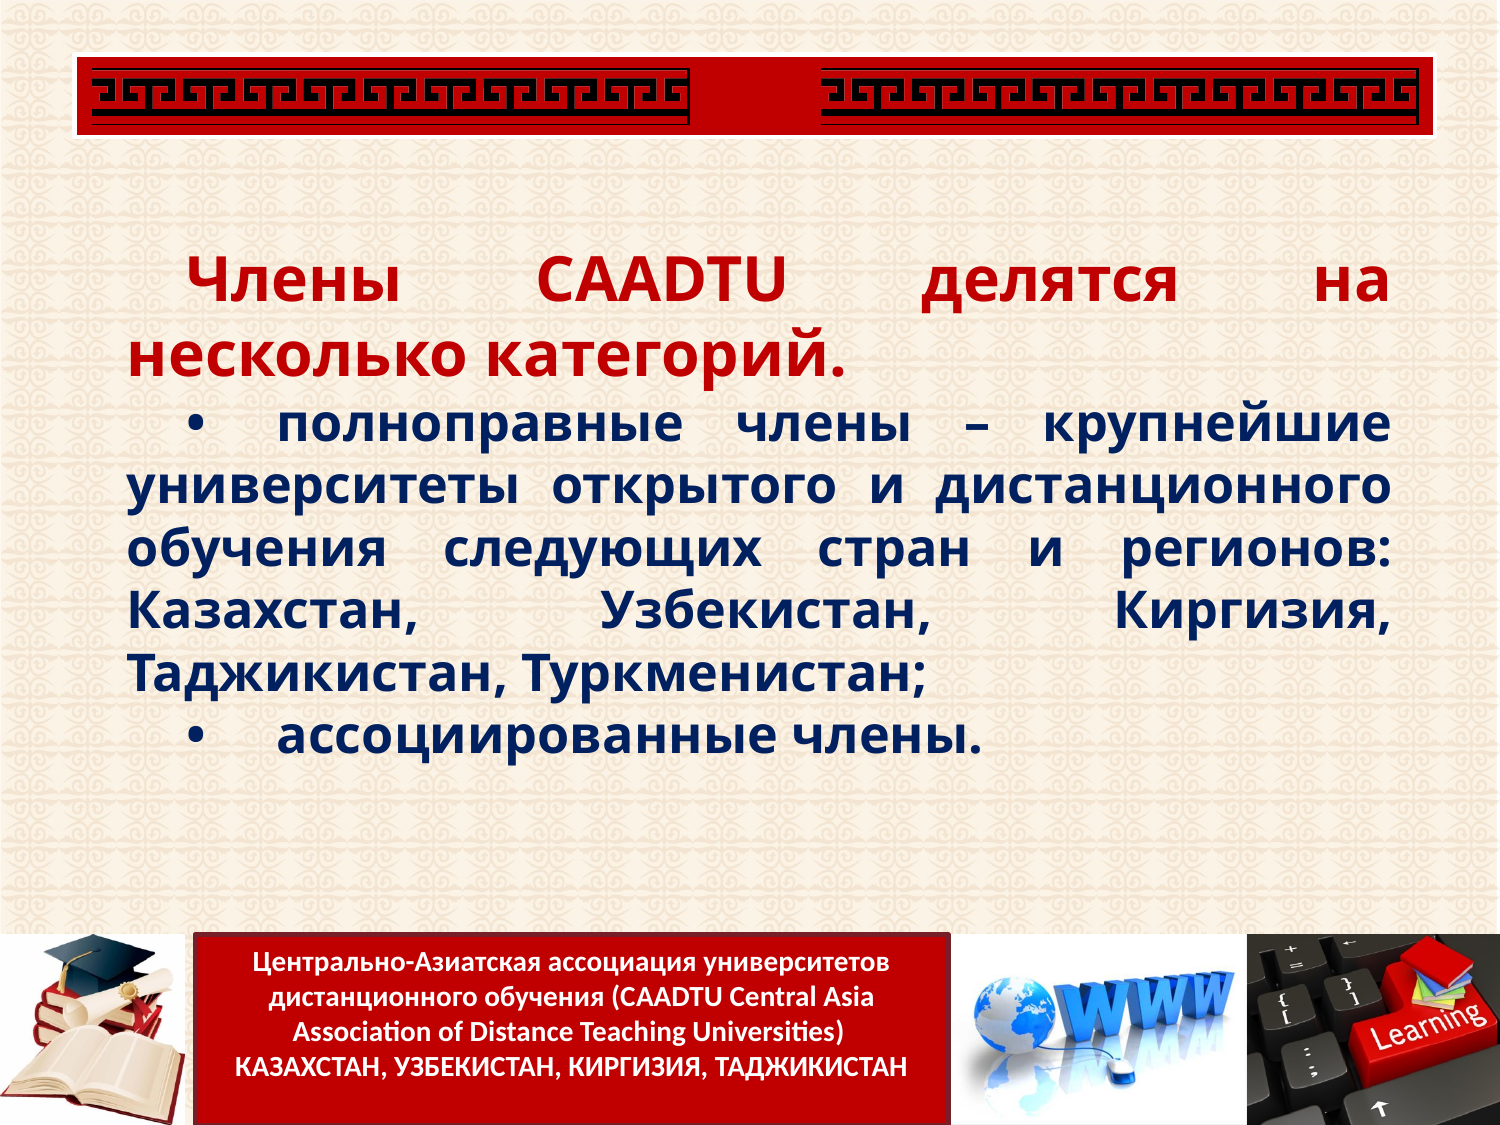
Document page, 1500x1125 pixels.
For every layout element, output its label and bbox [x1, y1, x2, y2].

picture [0, 0, 1500, 934]
text_box [0, 934, 1500, 1125]
